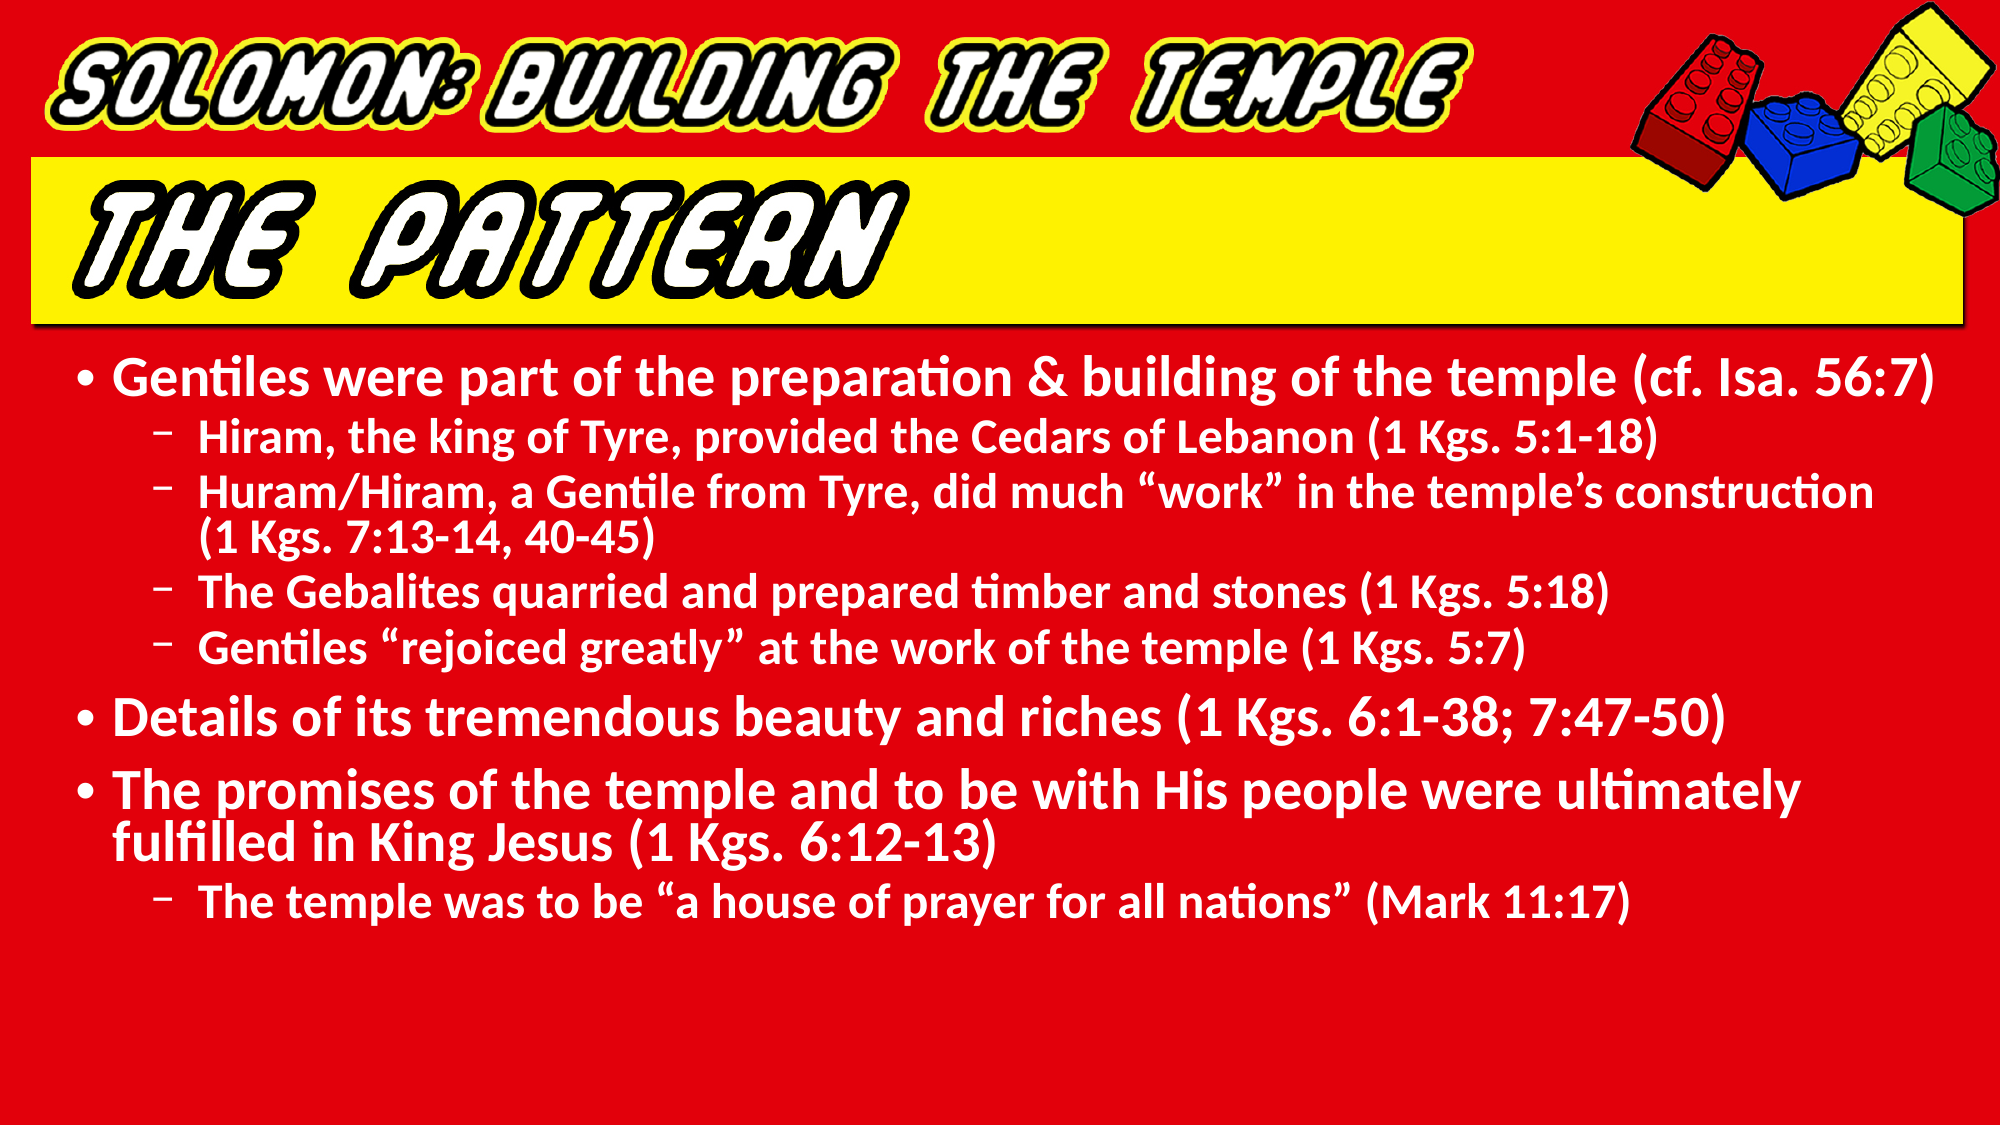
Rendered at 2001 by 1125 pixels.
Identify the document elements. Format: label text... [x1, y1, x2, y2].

list Gentiles were part of the preparation & building of the temple (cf. Isa. 56:7) Hiram, the king of Tyre, provided the Cedars of Lebanon (1 Kgs. 5:1-18) Huram/Hiram, a Gentile from Tyre, did much “work” in the temple’s construction (1 Kgs. 7:13-14, 40-45) The Gebalites quarried and prepared timber and stones (1 Kgs. 5:18) Gentiles “rejoiced greatly” at the work of the temple (1 Kgs. 5:7) Details of its tremendous beauty and riches (1 Kgs. 6:1-38; 7:47-50) The promises of the temple and to be with His people were ultimately fulfilled in King Jesus (1 Kgs. 6:12-13) The temple was to be “a house of prayer for all nations” (Mark 11:17) [60, 346, 1977, 1125]
picture [0, 0, 2000, 1125]
